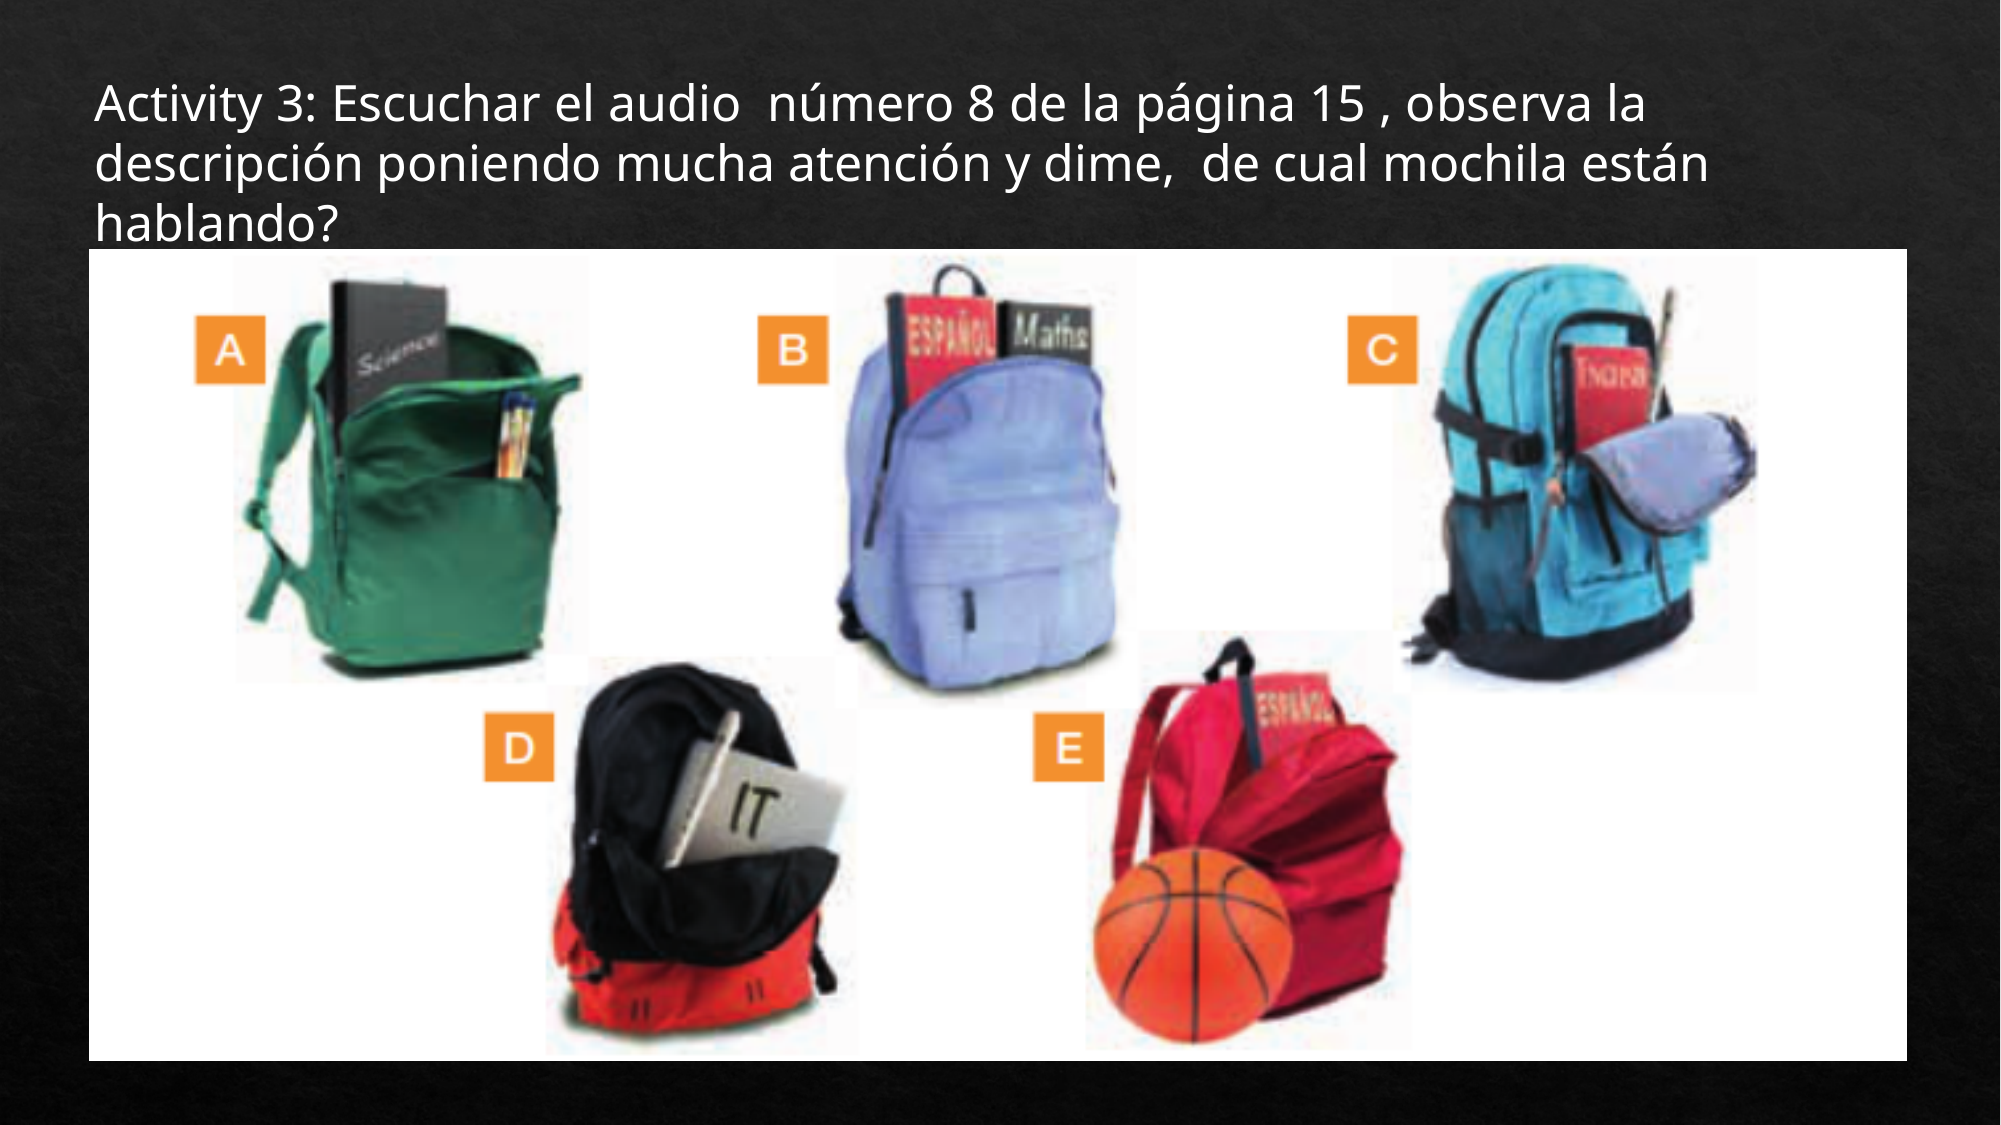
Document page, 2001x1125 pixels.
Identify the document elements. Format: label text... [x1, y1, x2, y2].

picture [88, 248, 1907, 1062]
text_box Activity 3: Escuchar el audio número 8 de la página 15 , observa la descripción poniendo mucha atención y dime, de cual mochila están hablando? [79, 63, 1941, 259]
